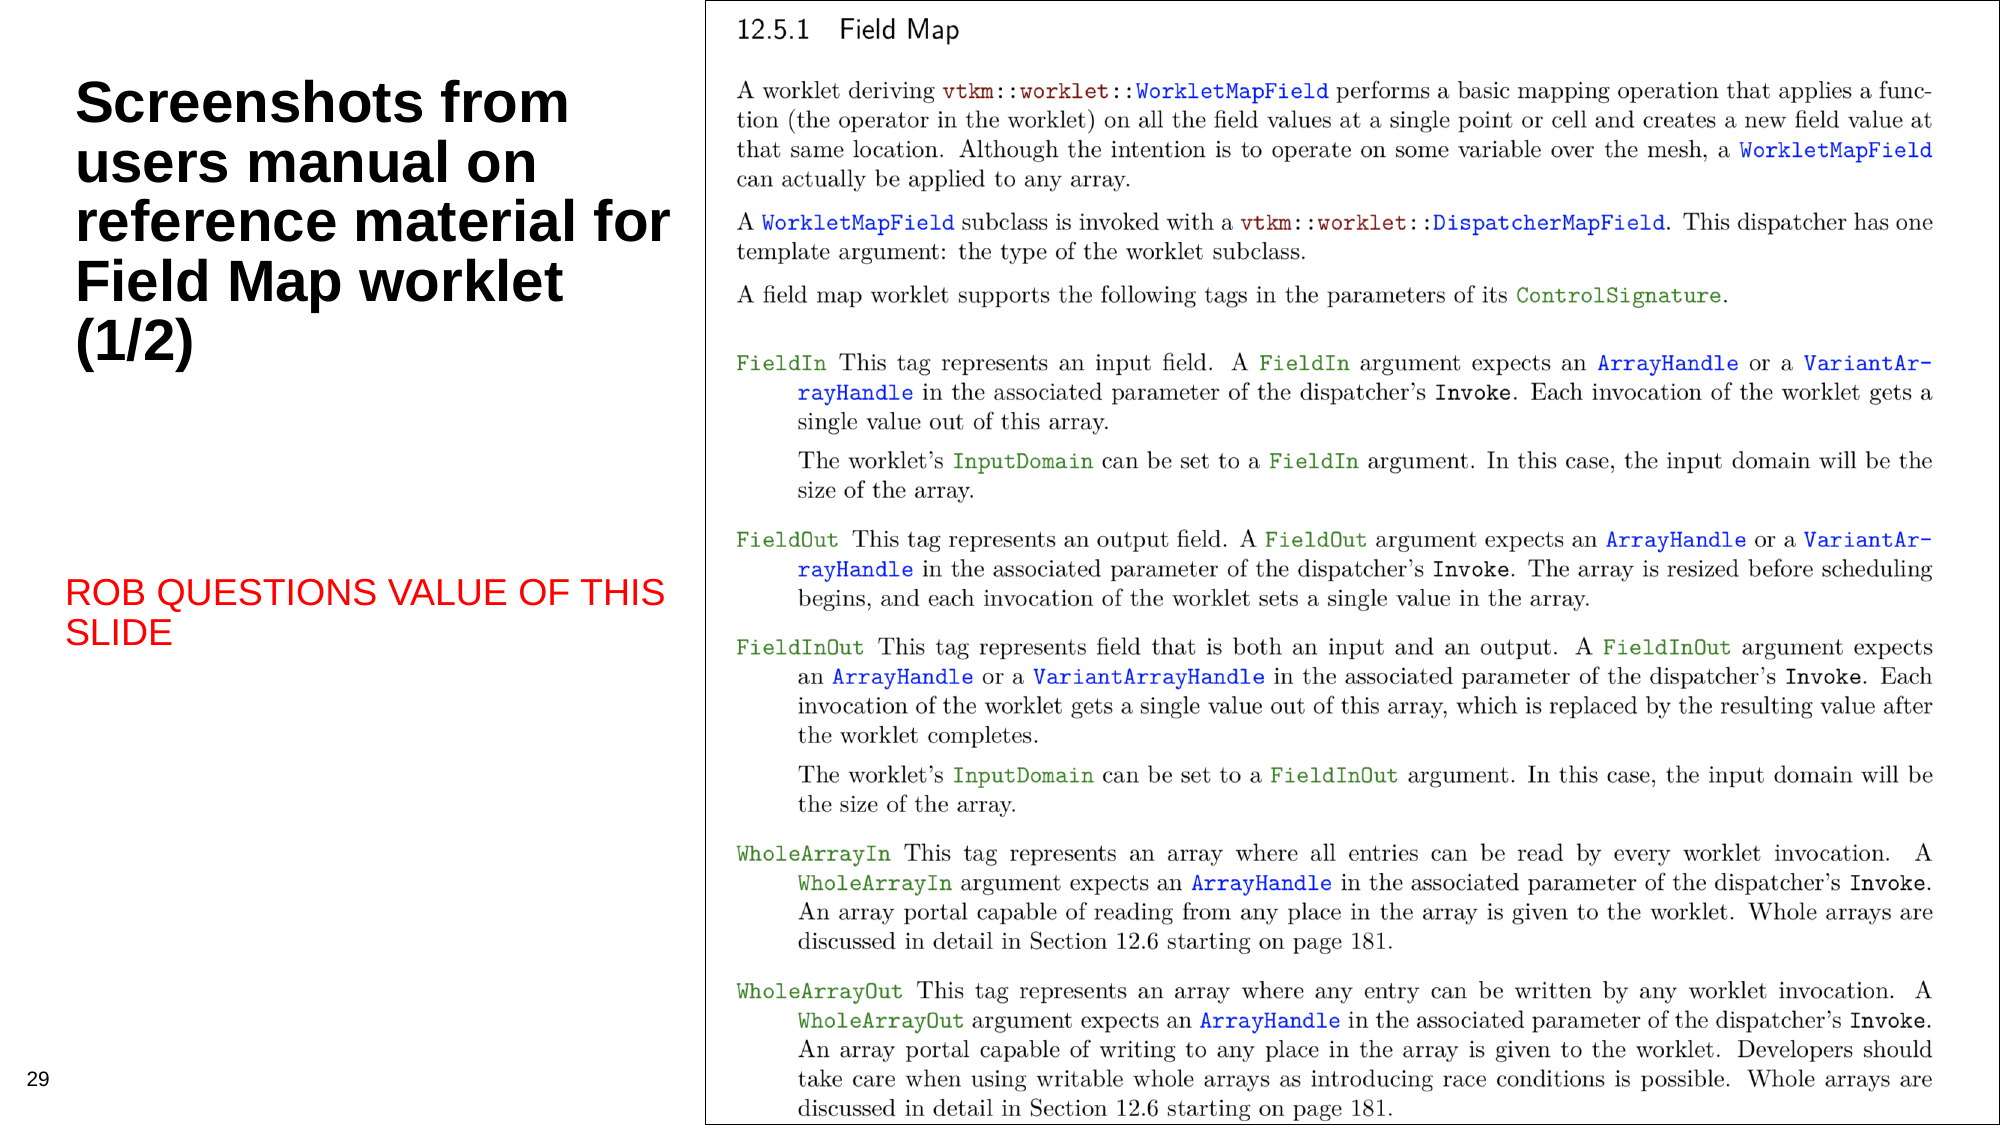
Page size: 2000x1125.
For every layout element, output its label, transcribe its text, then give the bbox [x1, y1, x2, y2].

picture [704, 0, 2000, 1125]
text_box ROB QUESTIONS VALUE OF THIS SLIDE [45, 558, 686, 669]
title Screenshots from users manual on reference material for Field Map worklet (1/2) [59, 67, 699, 218]
